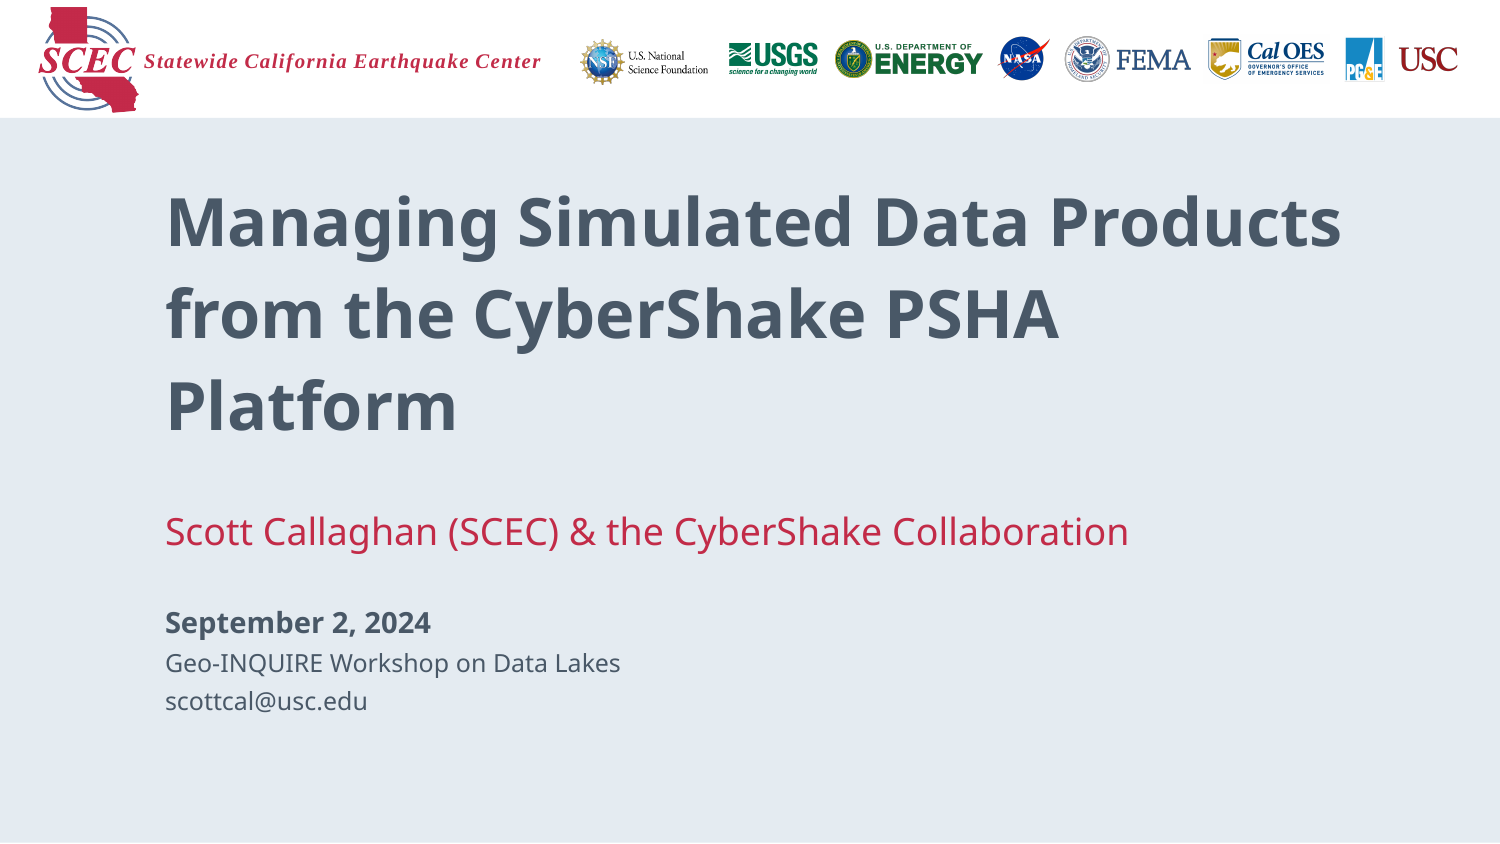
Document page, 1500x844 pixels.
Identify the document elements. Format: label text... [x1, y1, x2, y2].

title Managing Simulated Data Products from the CyberShake PSHA Platform [150, 122, 1373, 459]
picture [1202, 33, 1331, 84]
picture [834, 40, 984, 78]
subtitle Scott Callaghan (SCEC) & the CyberShake Collaboration [150, 464, 1351, 594]
picture [1398, 45, 1458, 73]
picture [1063, 36, 1192, 82]
subtitle September 2, 2024 Geo-INQUIRE Workshop on Data Lakes scottcal@usc.edu [150, 594, 1351, 725]
picture [725, 40, 820, 78]
picture [580, 39, 708, 85]
picture [994, 33, 1055, 84]
picture [38, 7, 139, 113]
picture [1344, 36, 1385, 82]
